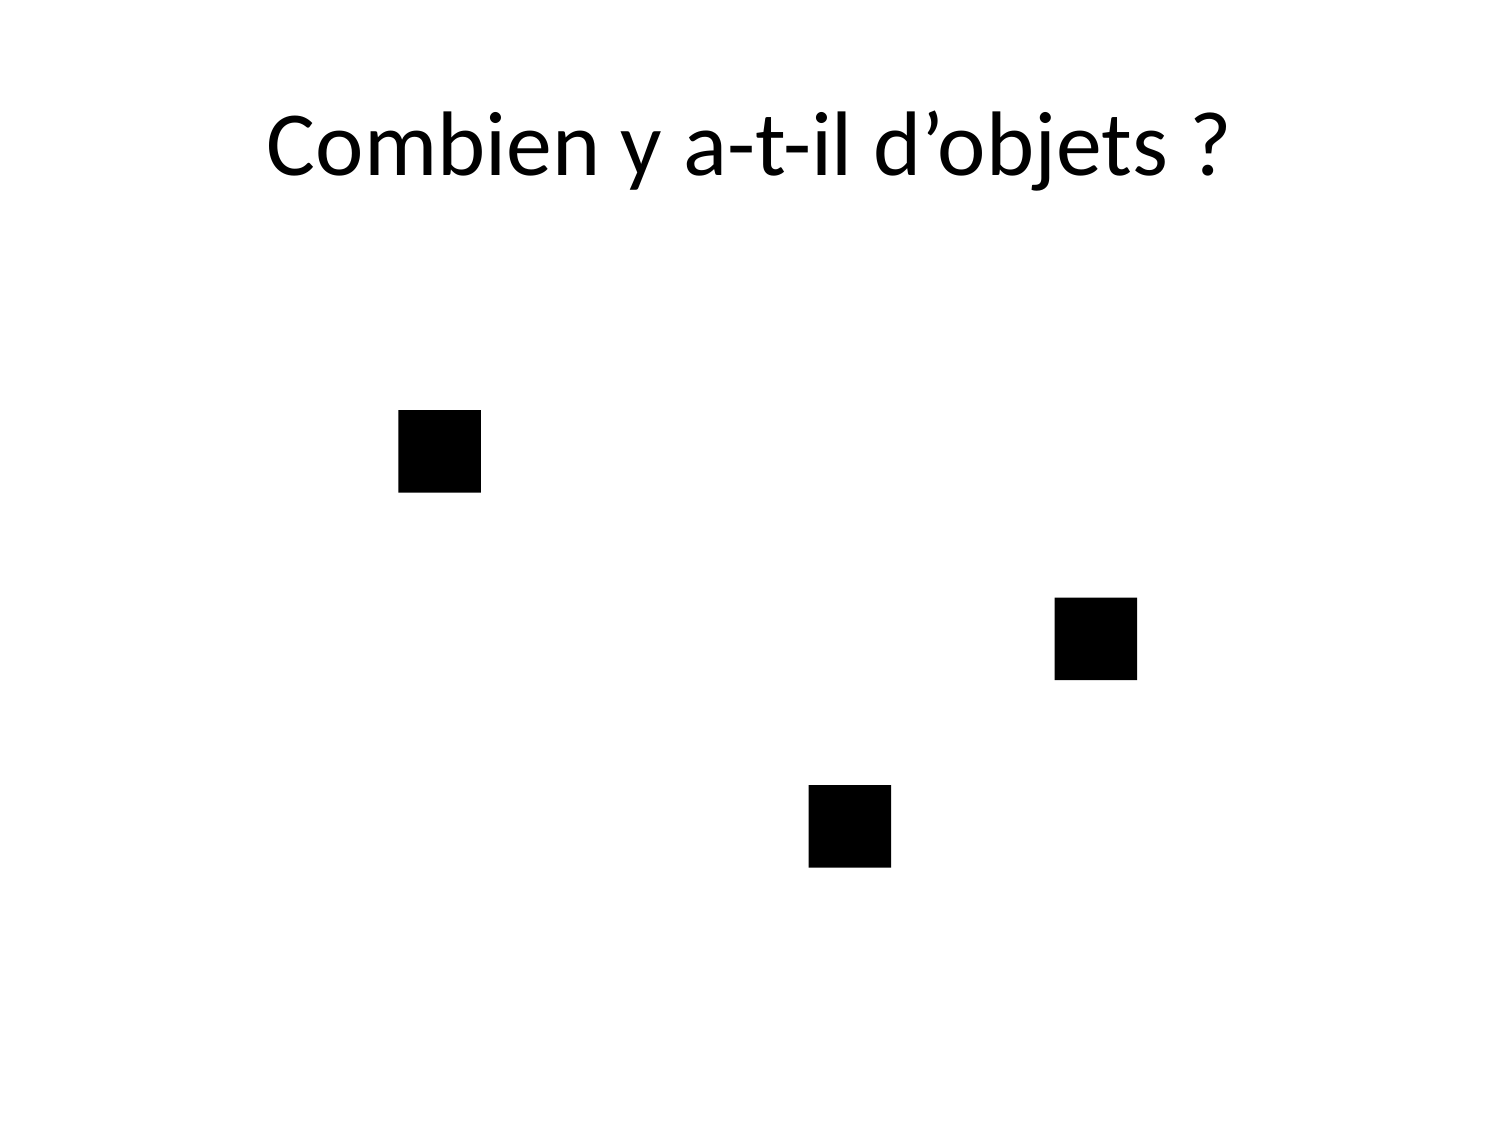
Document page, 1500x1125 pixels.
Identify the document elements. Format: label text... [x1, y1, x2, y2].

title Combien y a-t-il d’objets ? [75, 45, 1425, 233]
text_box [396, 408, 483, 495]
text_box [806, 783, 893, 870]
text_box [1053, 595, 1139, 682]
